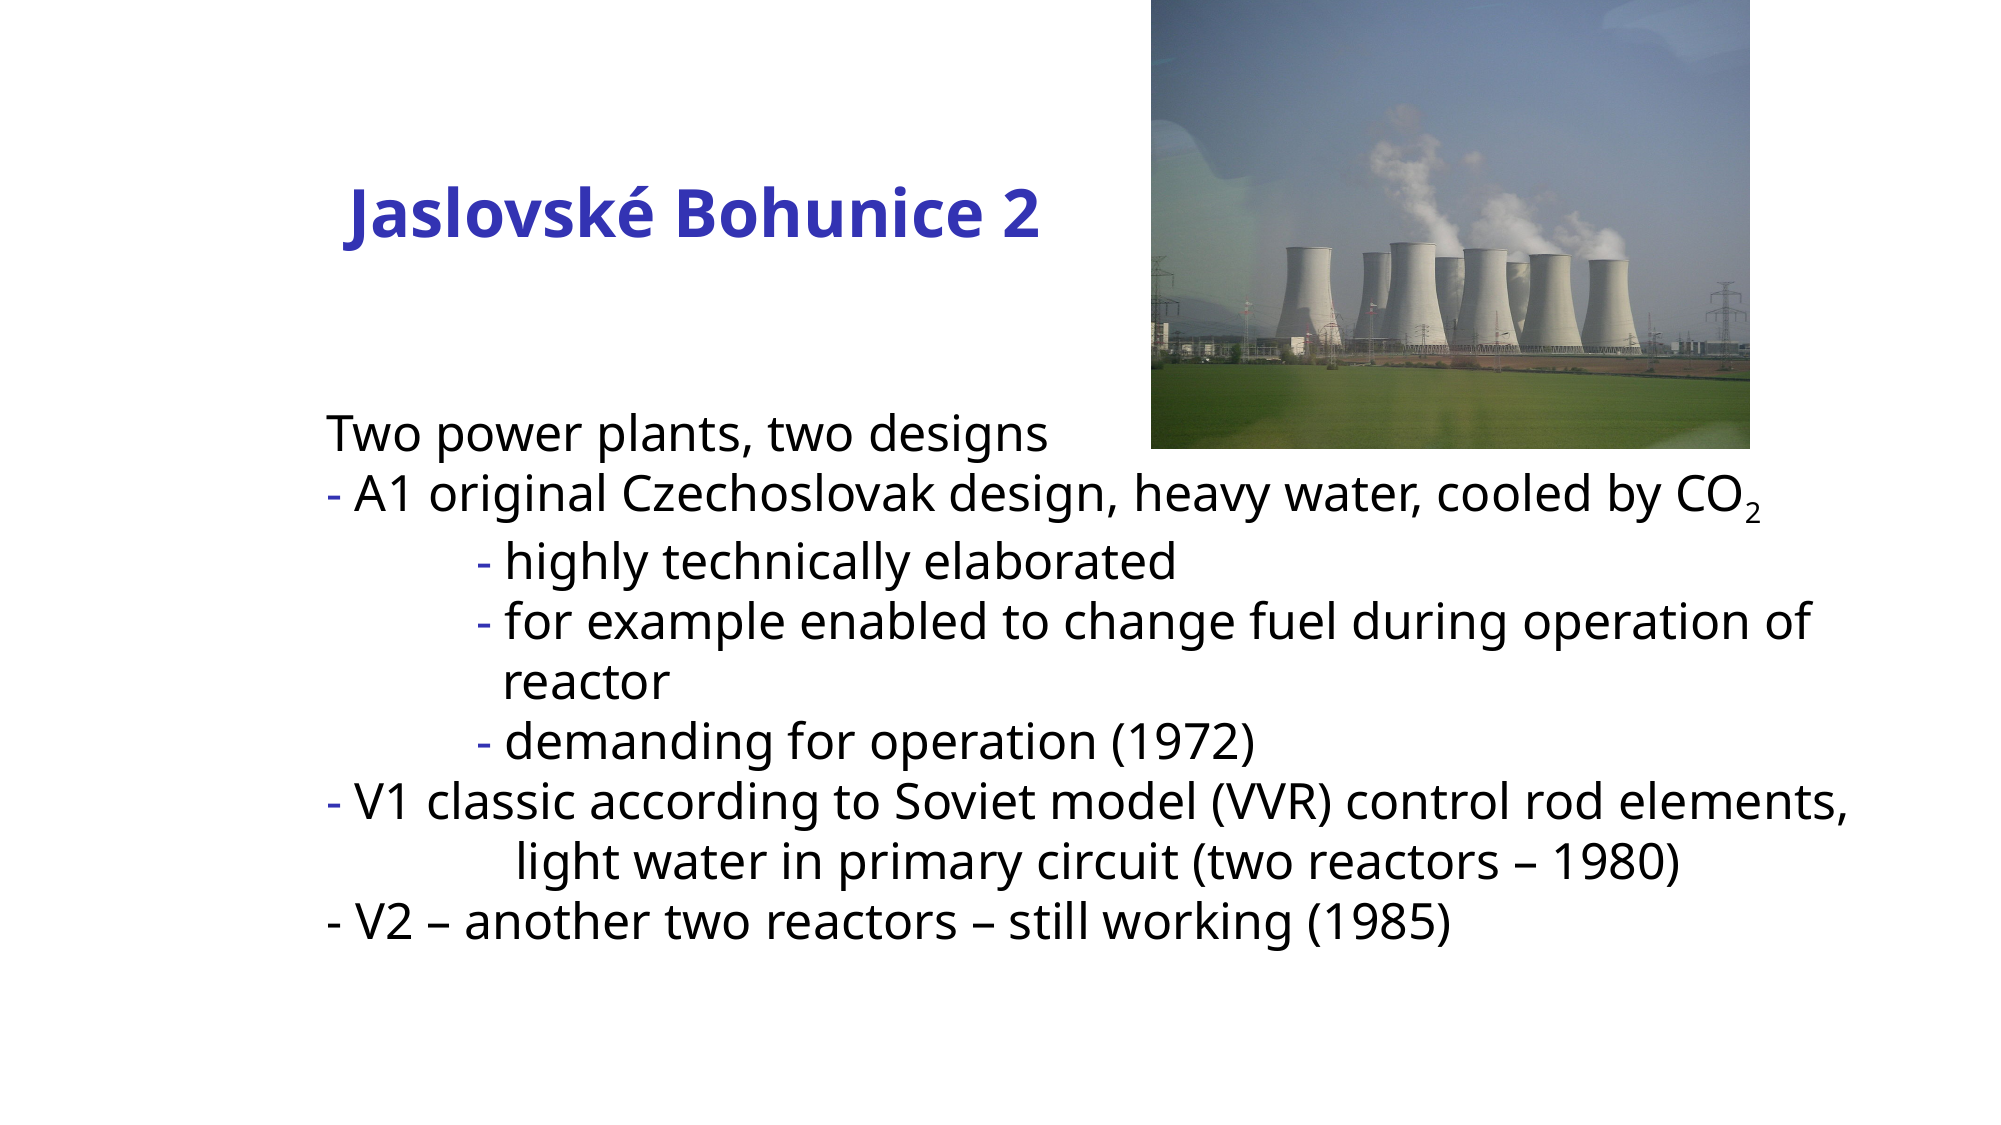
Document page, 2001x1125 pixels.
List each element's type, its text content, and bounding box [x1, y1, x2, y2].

text_box Jaslovské Bohunice 2 Two power plants, two designs - A1 original Czechoslovak design, heavy water, cooled by CO2 - highly technically elaborated - for example enabled to change fuel during operation of reactor - demanding for operation (1972) - V1 classic according to Soviet model (VVR) control rod elements, light water in primary circuit (two reactors – 1980) - V2 – another two reactors – still working (1985) [161, 163, 1905, 957]
picture [1151, 0, 1750, 449]
